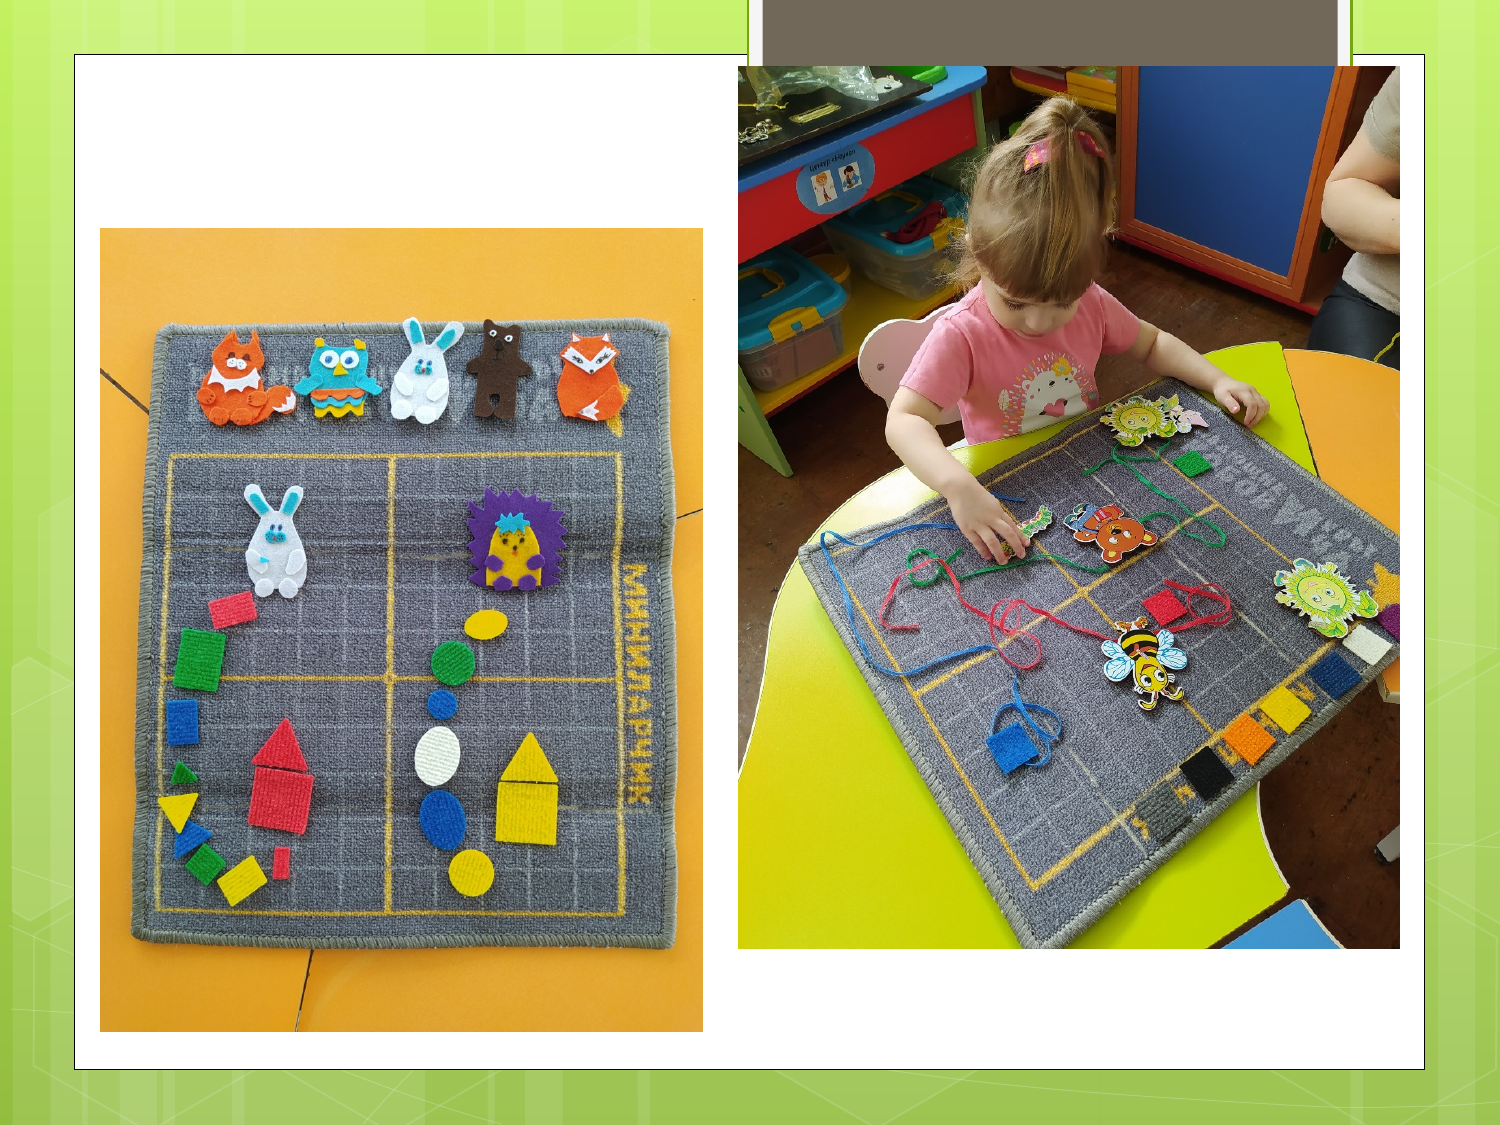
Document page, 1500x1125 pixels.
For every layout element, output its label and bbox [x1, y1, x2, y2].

list [100, 228, 703, 1032]
picture [737, 66, 1400, 949]
